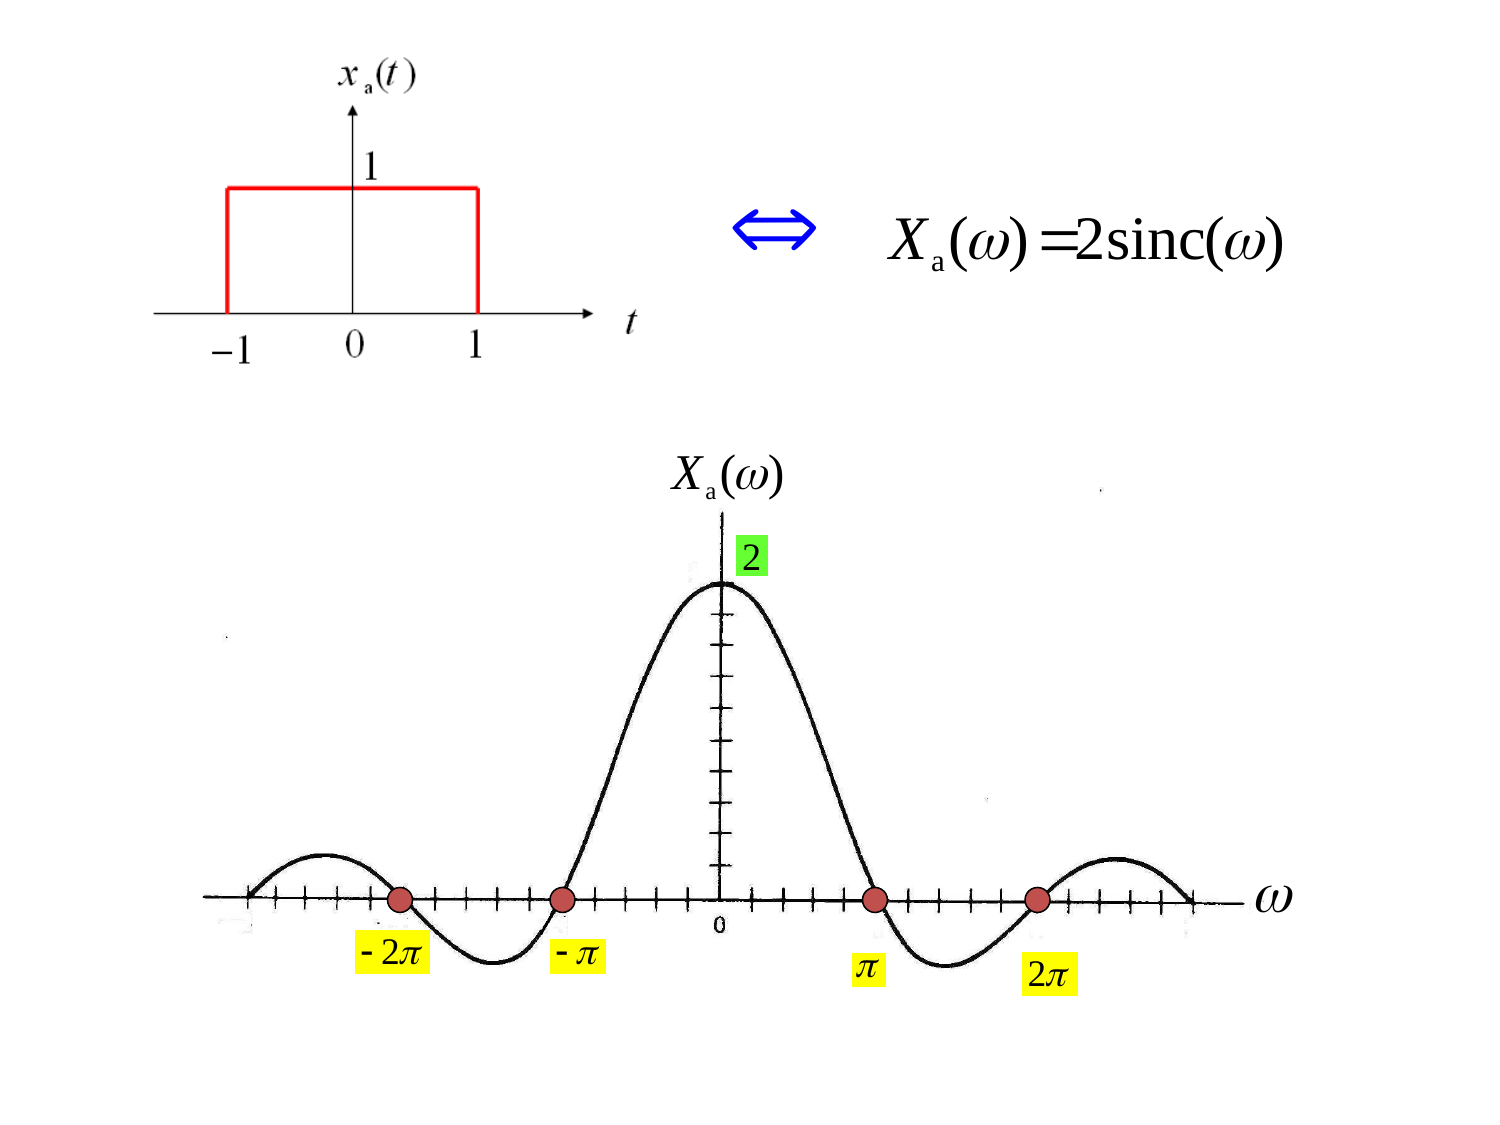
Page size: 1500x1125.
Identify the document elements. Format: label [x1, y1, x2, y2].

picture [137, 49, 648, 373]
text_box [187, 449, 1302, 998]
text_box [722, 199, 1292, 281]
